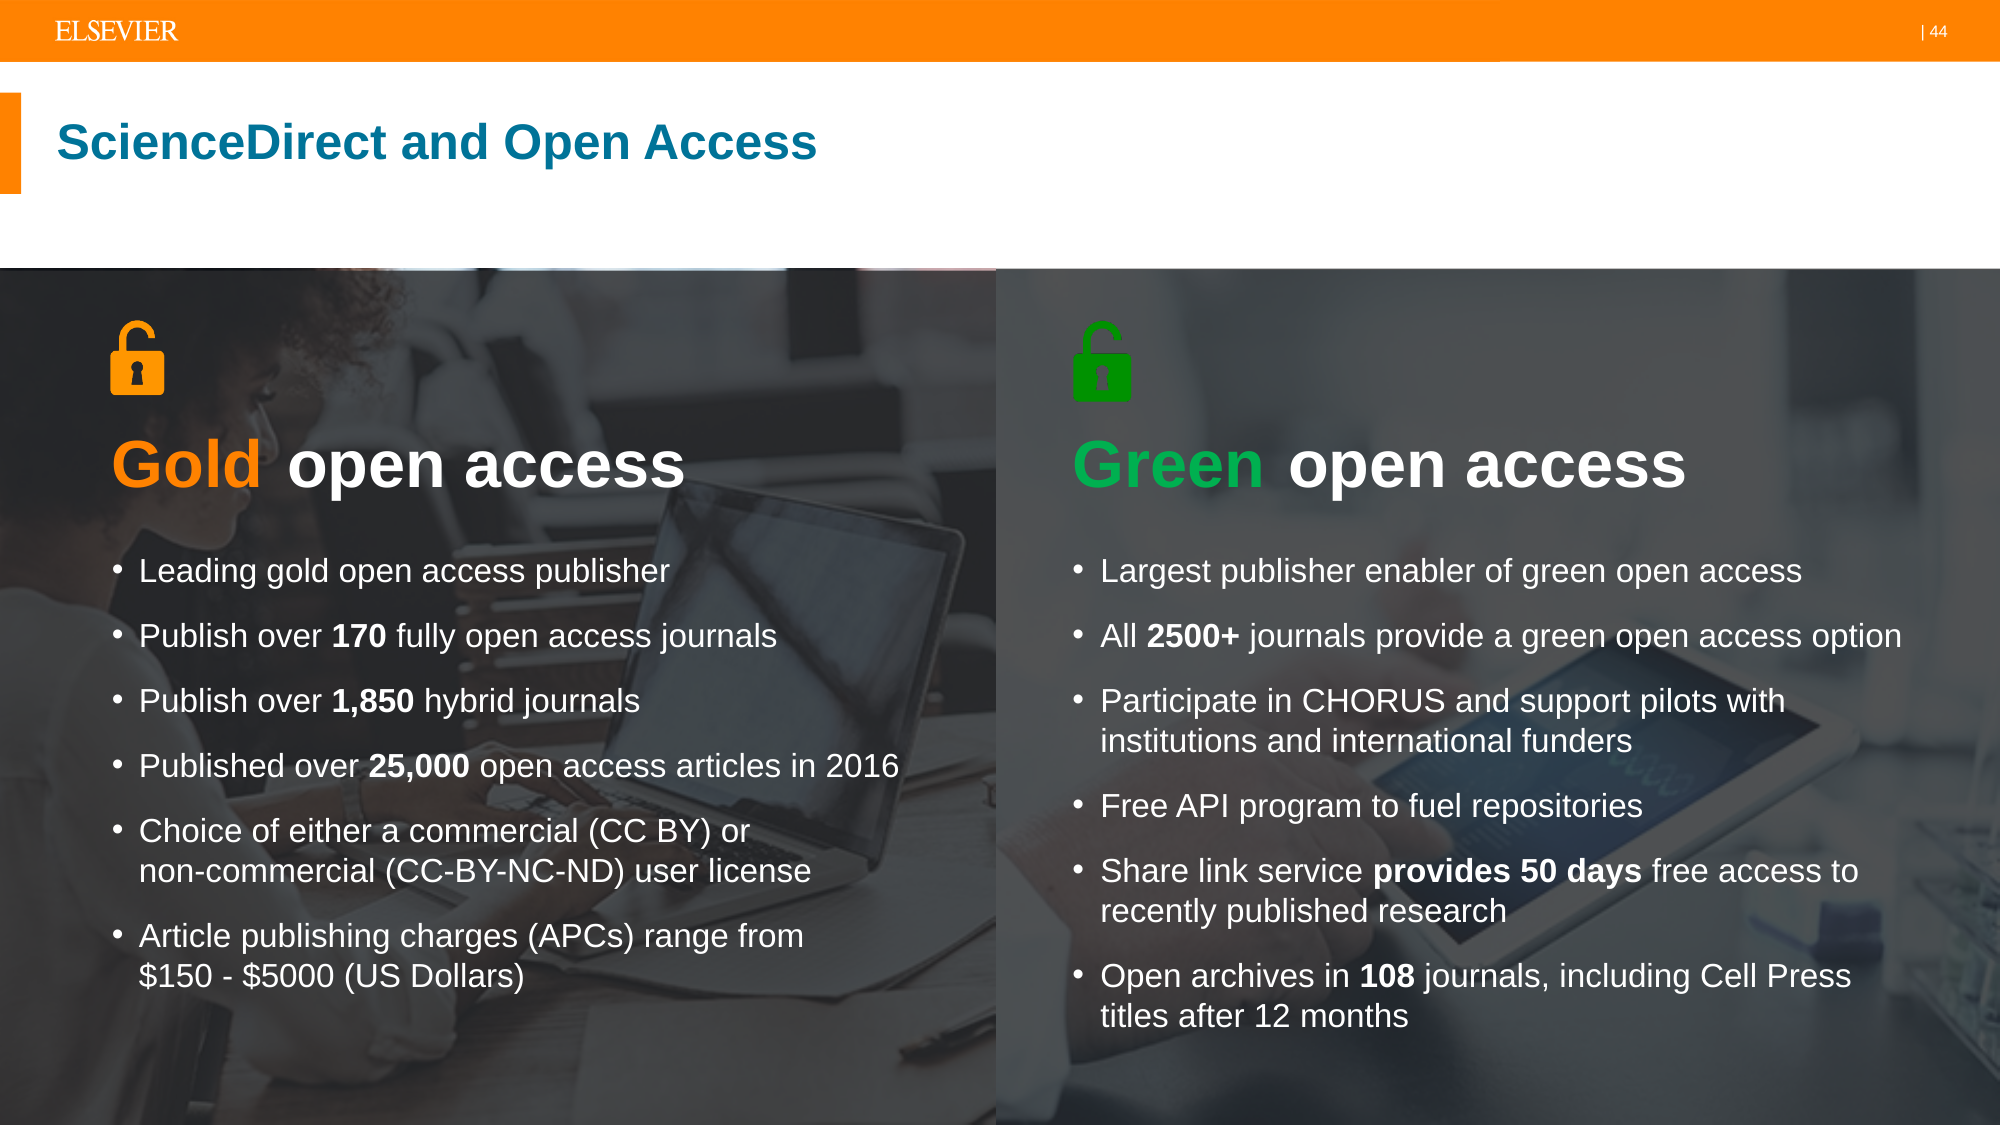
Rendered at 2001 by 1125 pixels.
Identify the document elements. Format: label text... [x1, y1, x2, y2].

text_box [0, 92, 22, 195]
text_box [95, 316, 1920, 1049]
title ScienceDirect and Open Access [41, 87, 1315, 199]
picture [0, 0, 1500, 62]
picture [0, 268, 2000, 1125]
